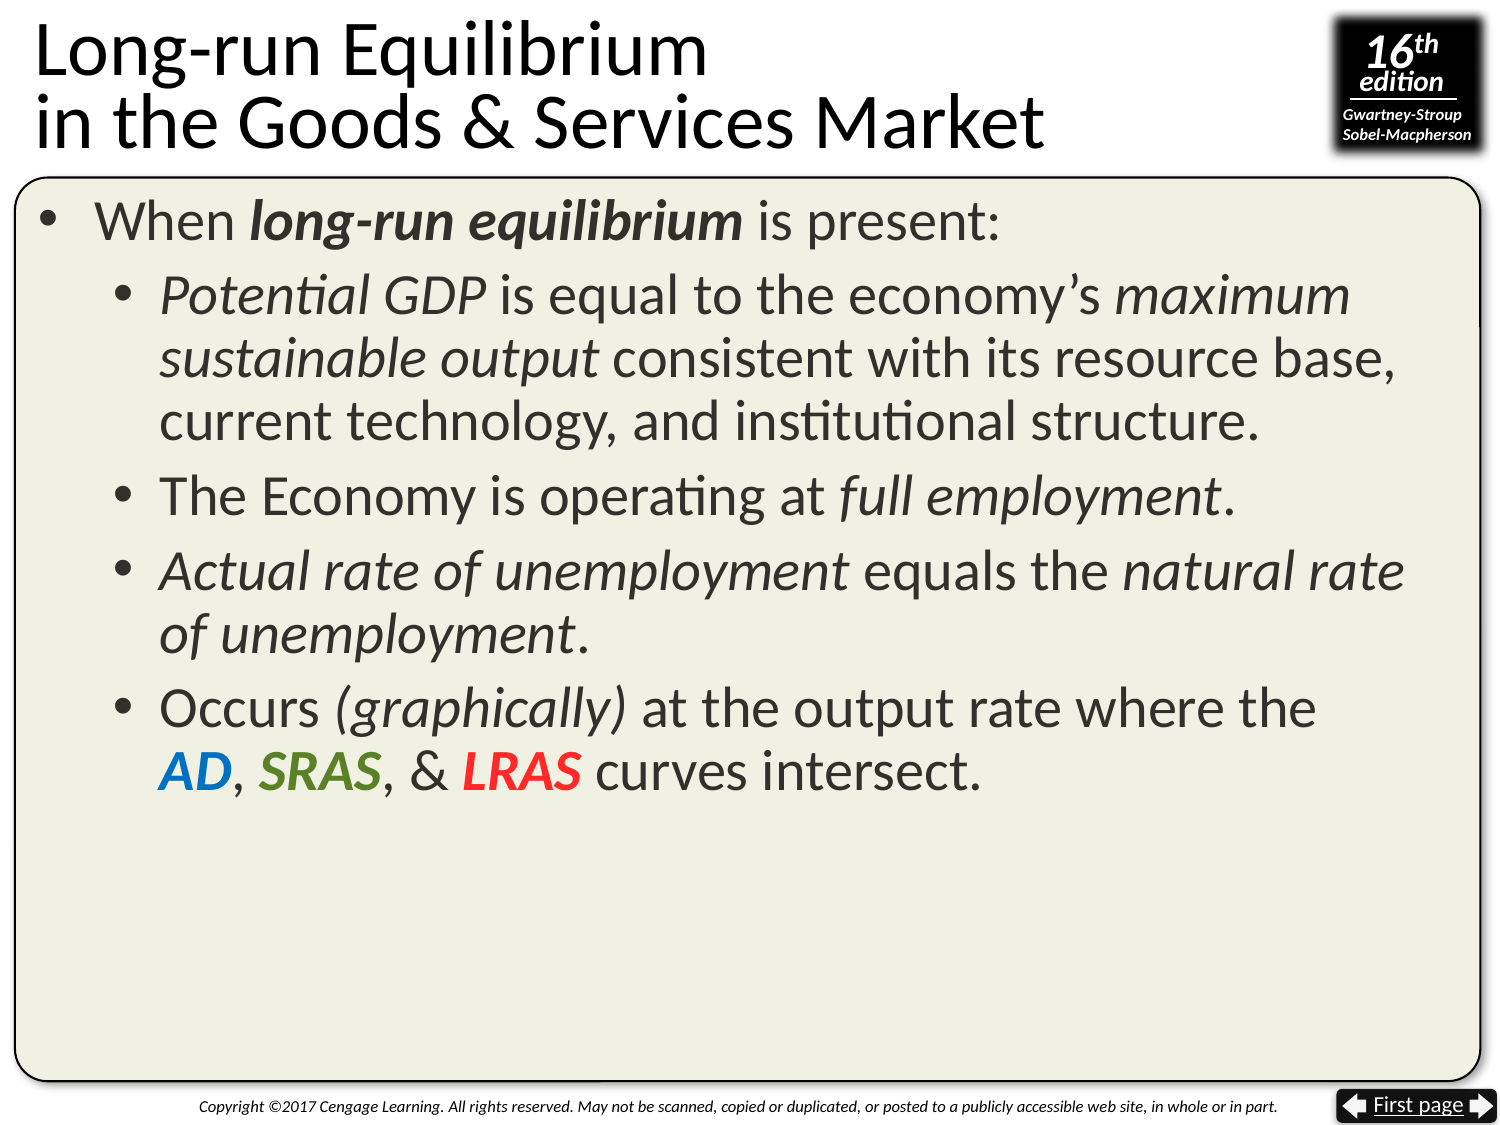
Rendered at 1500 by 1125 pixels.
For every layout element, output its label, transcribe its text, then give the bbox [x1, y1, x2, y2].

title Long-run Equilibrium in the Goods & Services Market [19, 11, 1481, 229]
list When long-run equilibrium is present: Potential GDP is equal to the economy’s maximum sustainable output consistent with its resource base, current technology, and institutional structure. The Economy is operating at full employment. Actual rate of unemployment equals the natural rate of unemployment. Occurs (graphically) at the output rate where the AD, SRAS, & LRAS curves intersect. [23, 229, 1463, 881]
